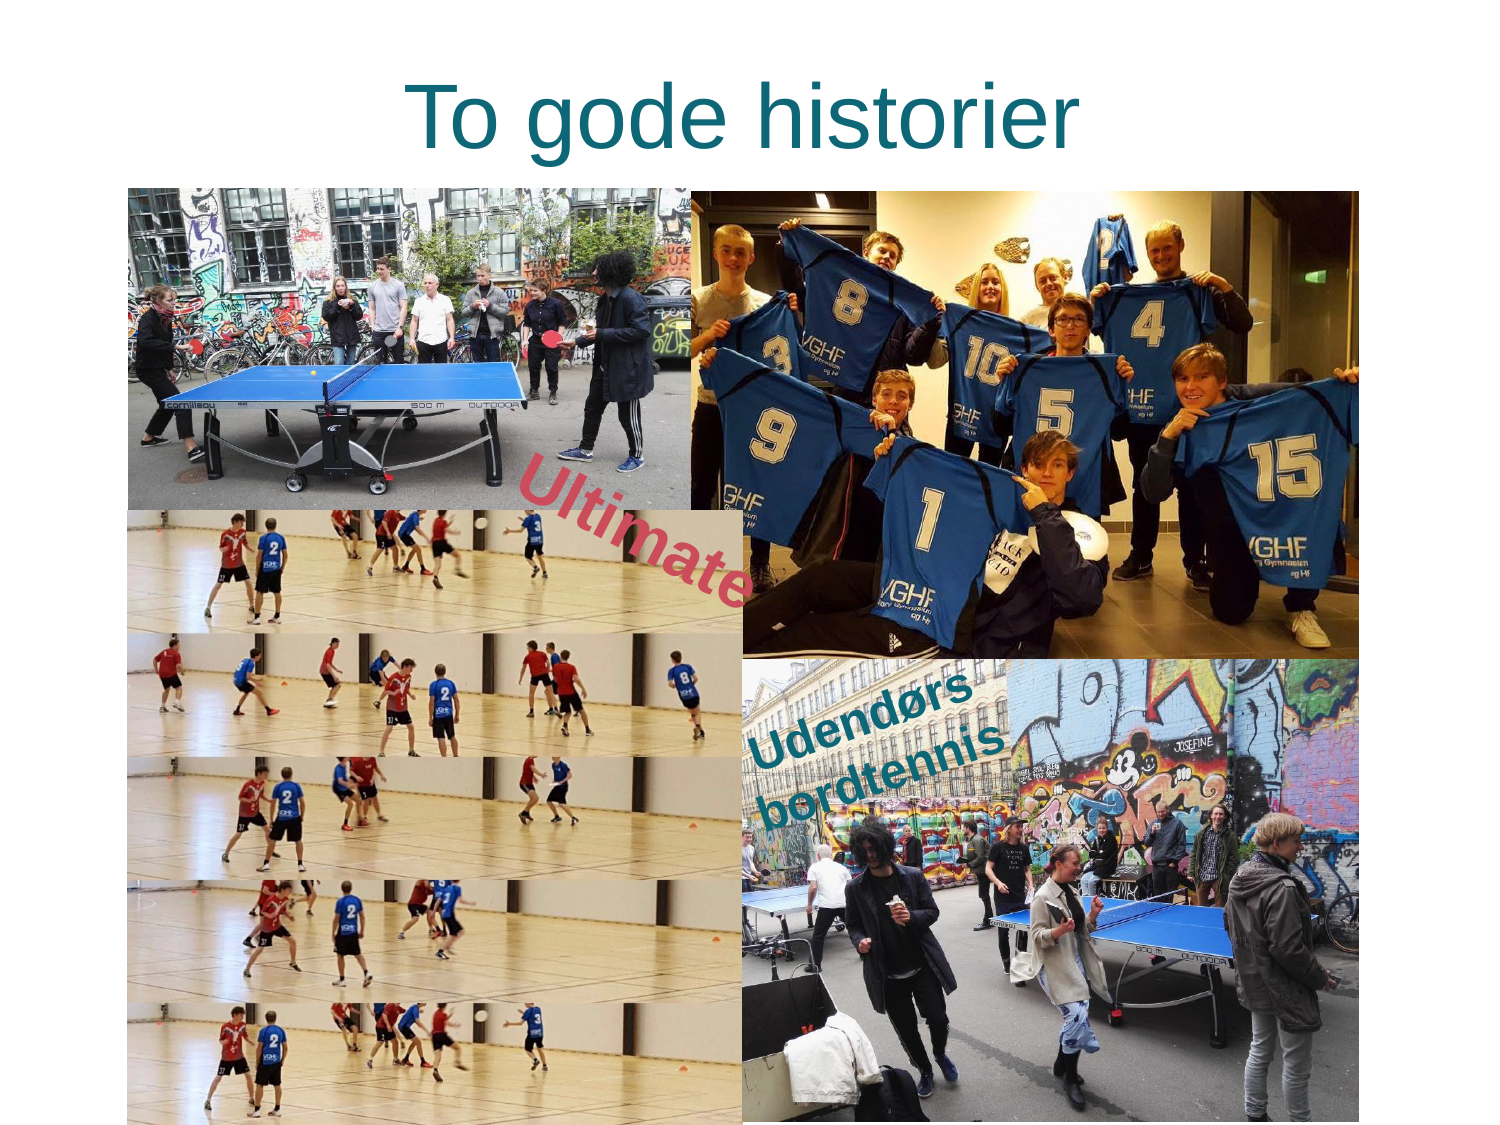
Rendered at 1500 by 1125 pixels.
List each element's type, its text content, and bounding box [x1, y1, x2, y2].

picture [126, 188, 1359, 1125]
title To gode historier [67, 17, 1418, 206]
